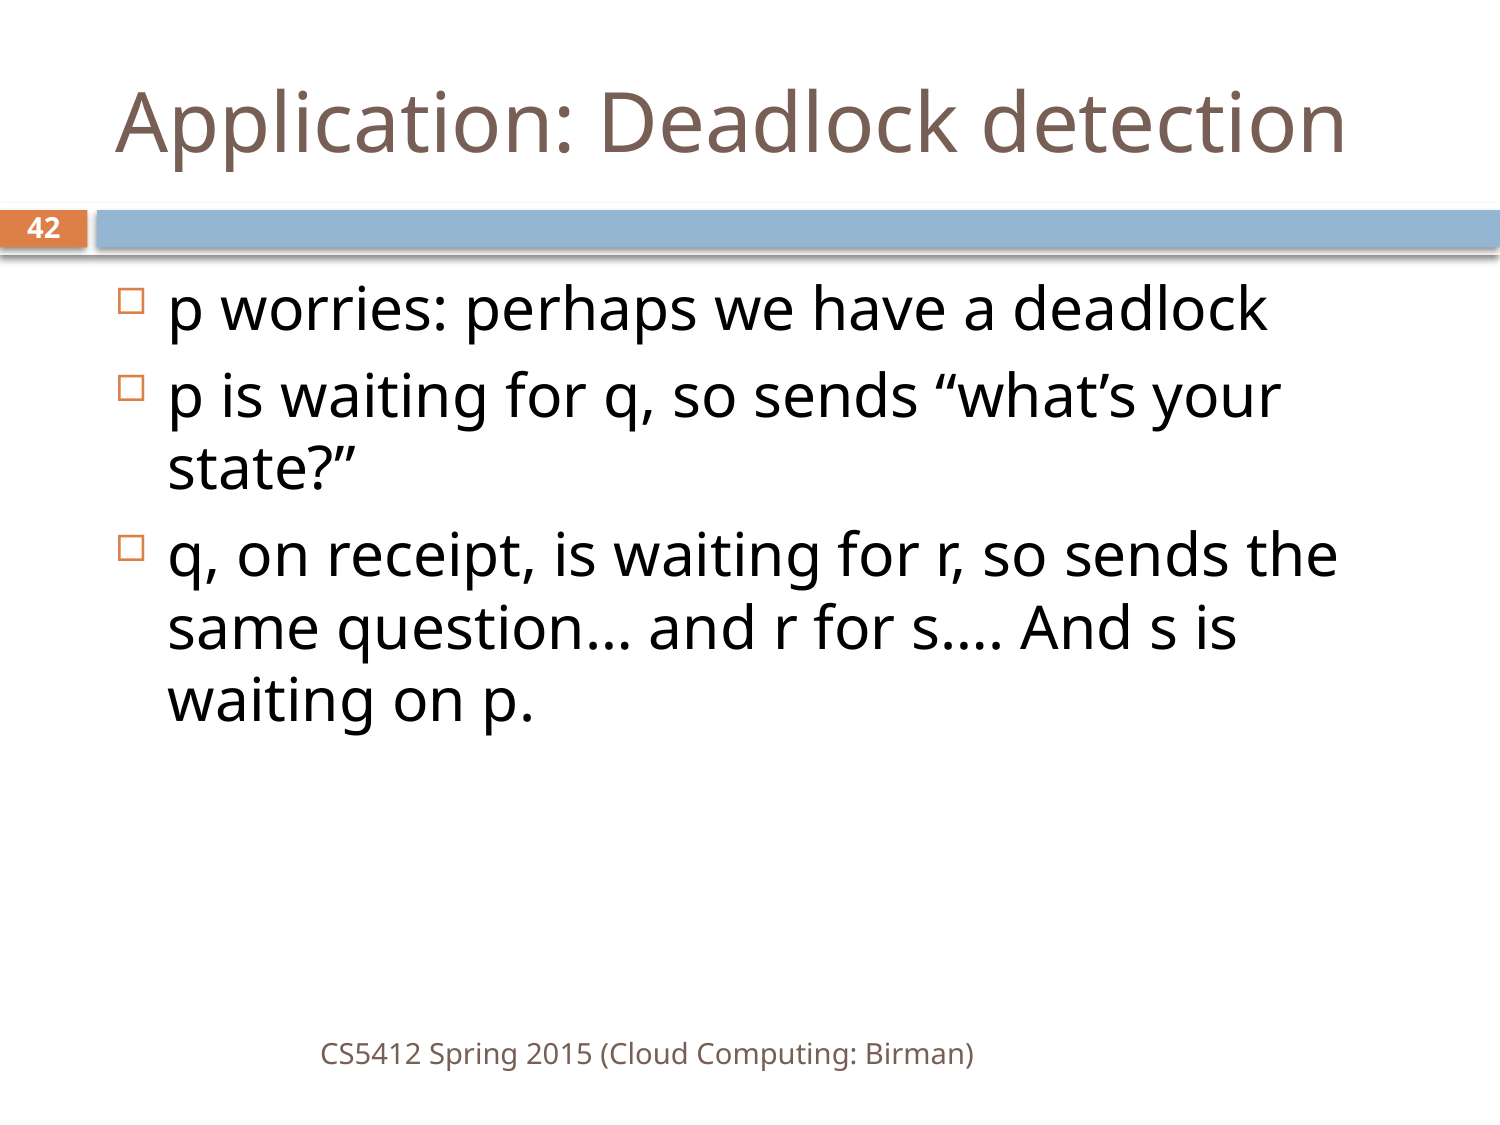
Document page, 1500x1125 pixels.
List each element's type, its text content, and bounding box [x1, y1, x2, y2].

list p worries: perhaps we have a deadlock p is waiting for q, so sends “what’s your state?” q, on receipt, is waiting for r, so sends the same question… and r for s…. And s is waiting on p. [100, 262, 1438, 1005]
title Application: Deadlock detection [100, 37, 1438, 200]
footer CS5412 Spring 2015 (Cloud Computing: Birman) [99, 1024, 990, 1085]
slide_number 42 [0, 208, 88, 249]
